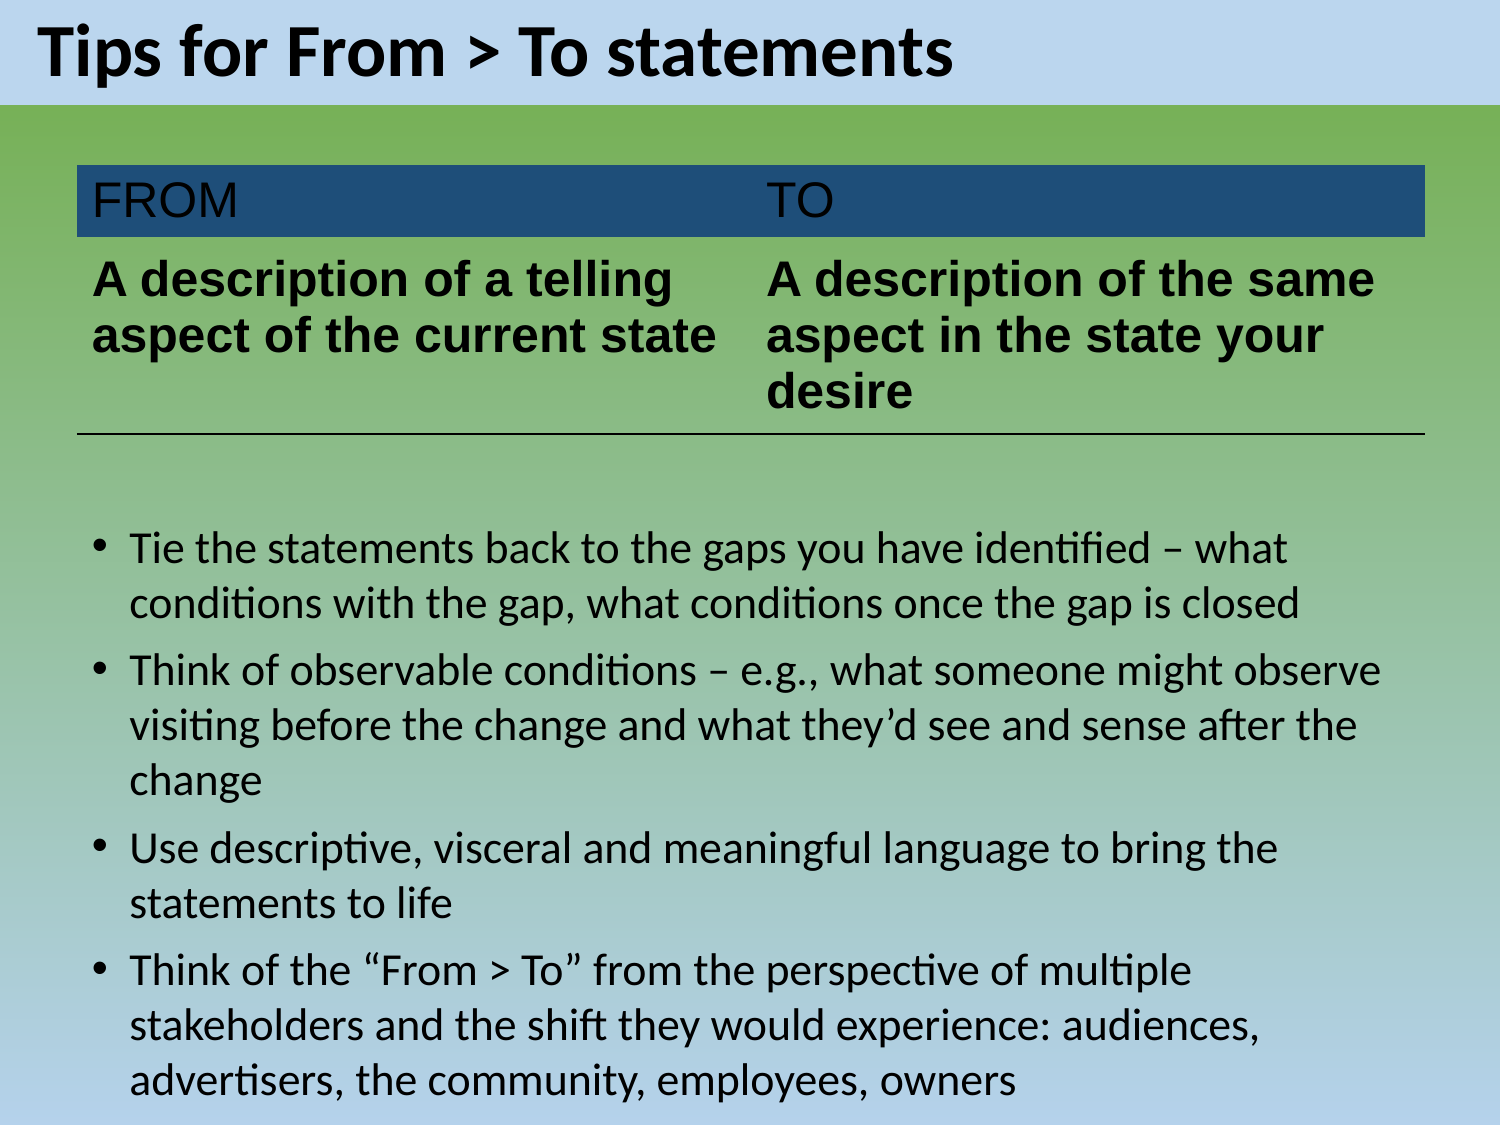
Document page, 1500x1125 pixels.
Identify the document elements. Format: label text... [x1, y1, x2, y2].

table_header FROM [77, 165, 751, 237]
title Tips for From > To statements [0, 0, 1500, 105]
table_cell A description of the same aspect in the state your desire [751, 237, 1425, 433]
table_cell A description of a telling aspect of the current state [77, 237, 751, 433]
table_header TO [751, 165, 1425, 237]
text_box Tie the statements back to the gaps you have identified – what conditions with the gap, what conditions once the gap is closed Think of observable conditions – e.g., what someone might observe visiting before the change and what they’d see and sense after the change Use descriptive, visceral and meaningful language to bring the statements to life Think of the “From > To” from the perspective of multiple stakeholders and the shift they would experience: audiences, advertisers, the community, employees, owners [76, 510, 1427, 1125]
